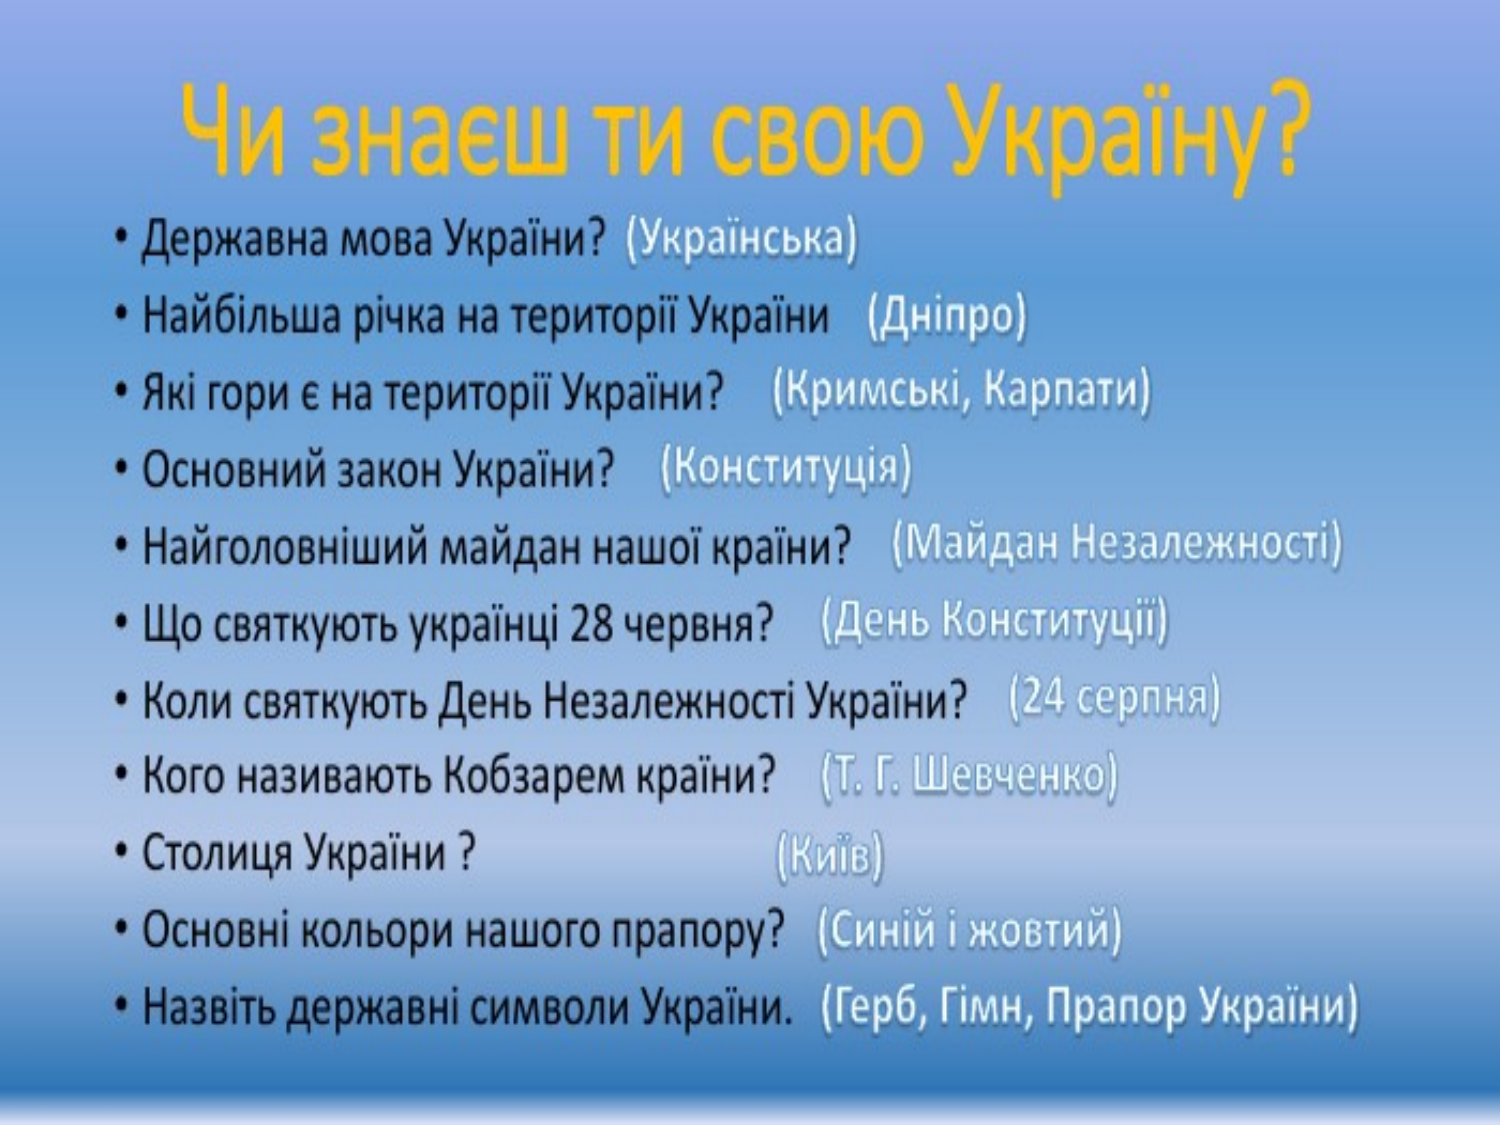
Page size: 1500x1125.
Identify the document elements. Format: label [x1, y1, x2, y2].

list [0, 0, 1500, 1125]
